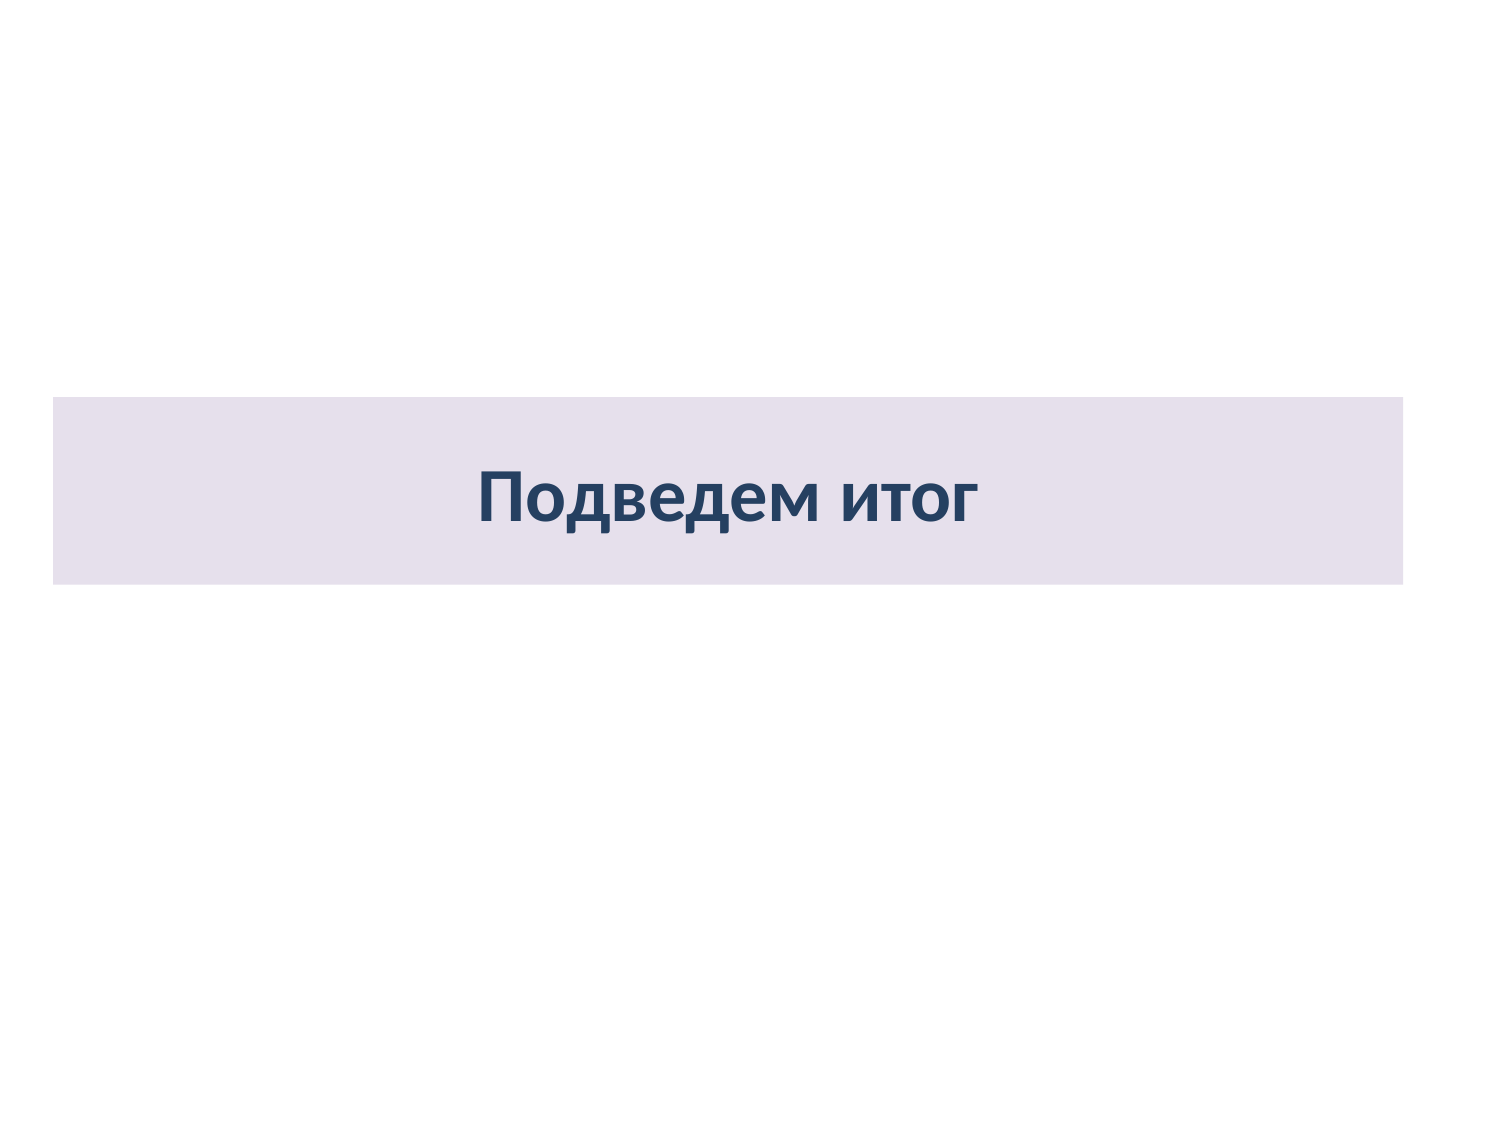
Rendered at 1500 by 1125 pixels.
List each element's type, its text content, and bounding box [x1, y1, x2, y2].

title Подведем итог [53, 397, 1404, 585]
